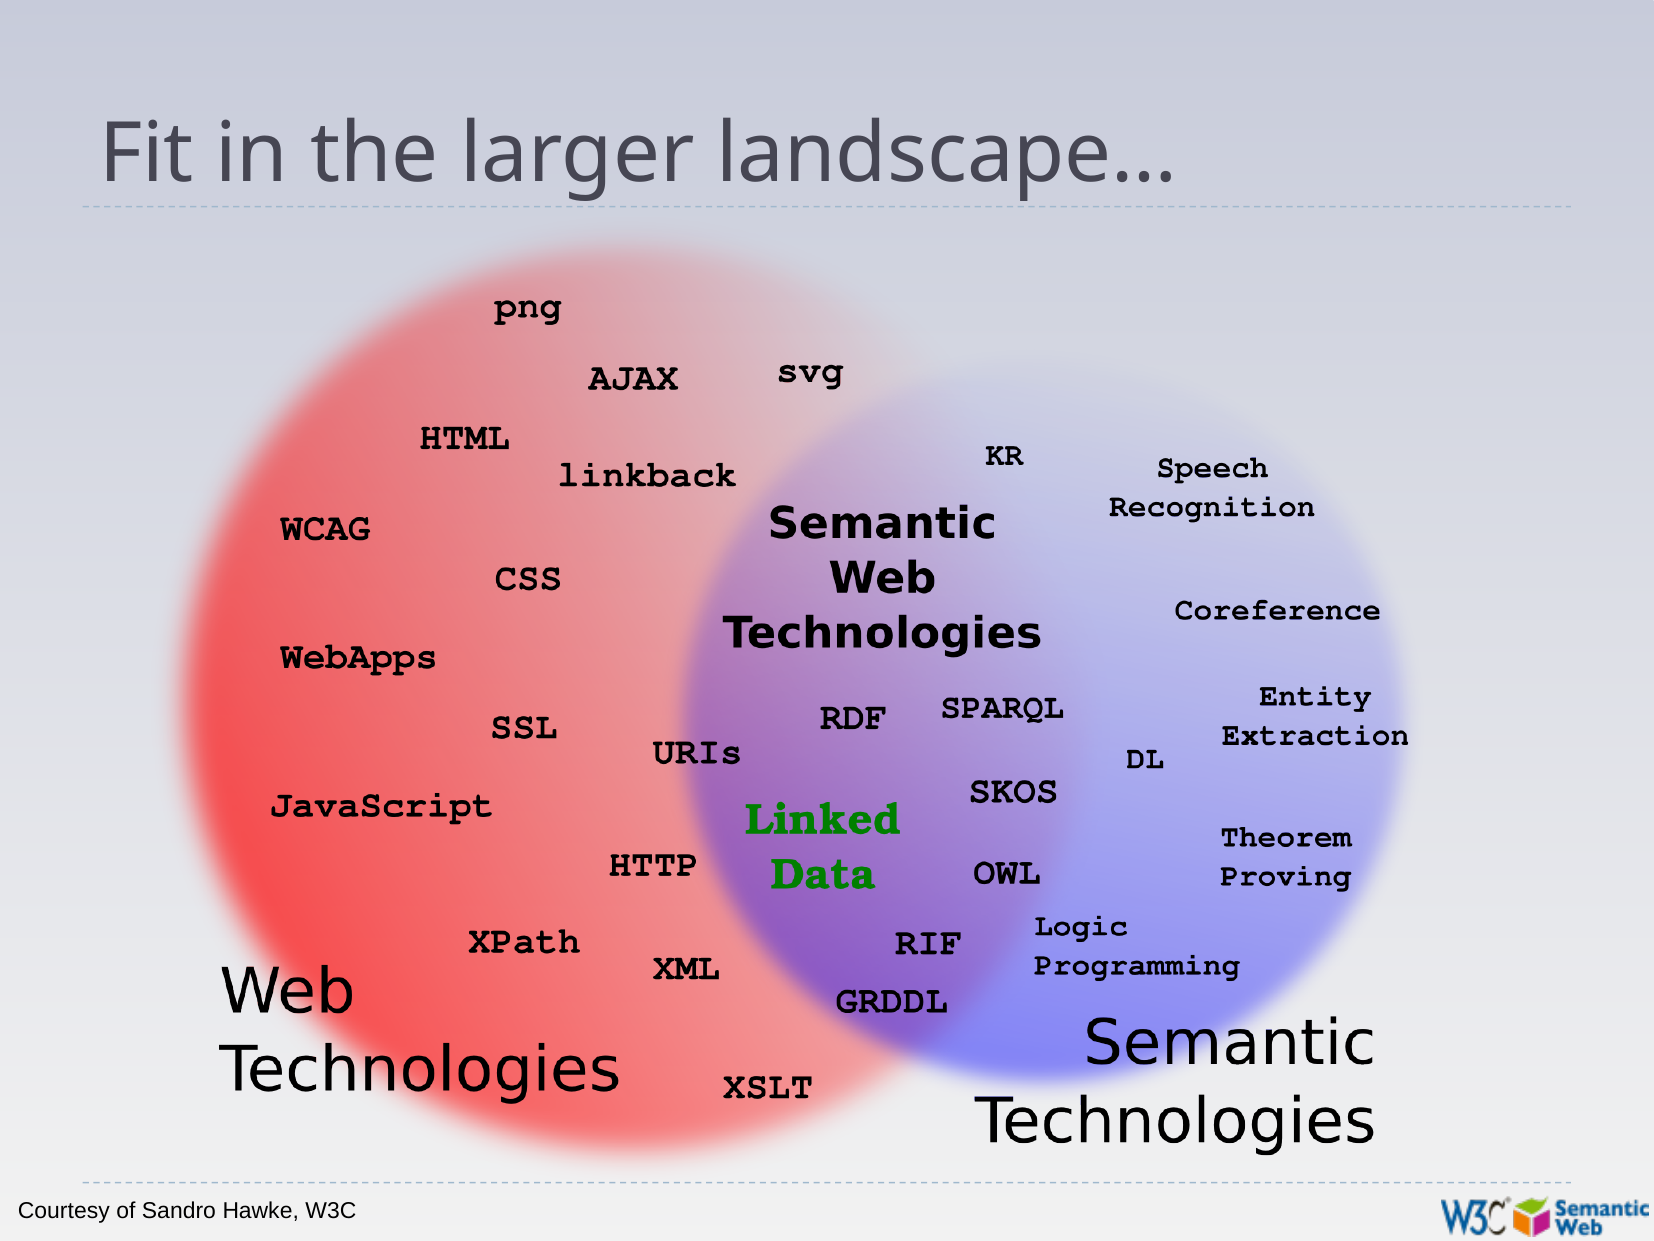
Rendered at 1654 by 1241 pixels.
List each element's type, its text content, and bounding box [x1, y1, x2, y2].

text_box Courtesy of Sandro Hawke, W3C [3, 1192, 372, 1232]
picture [151, 212, 1427, 1183]
picture [1441, 1195, 1649, 1237]
title Fit in the larger landscape… [82, 41, 1571, 207]
